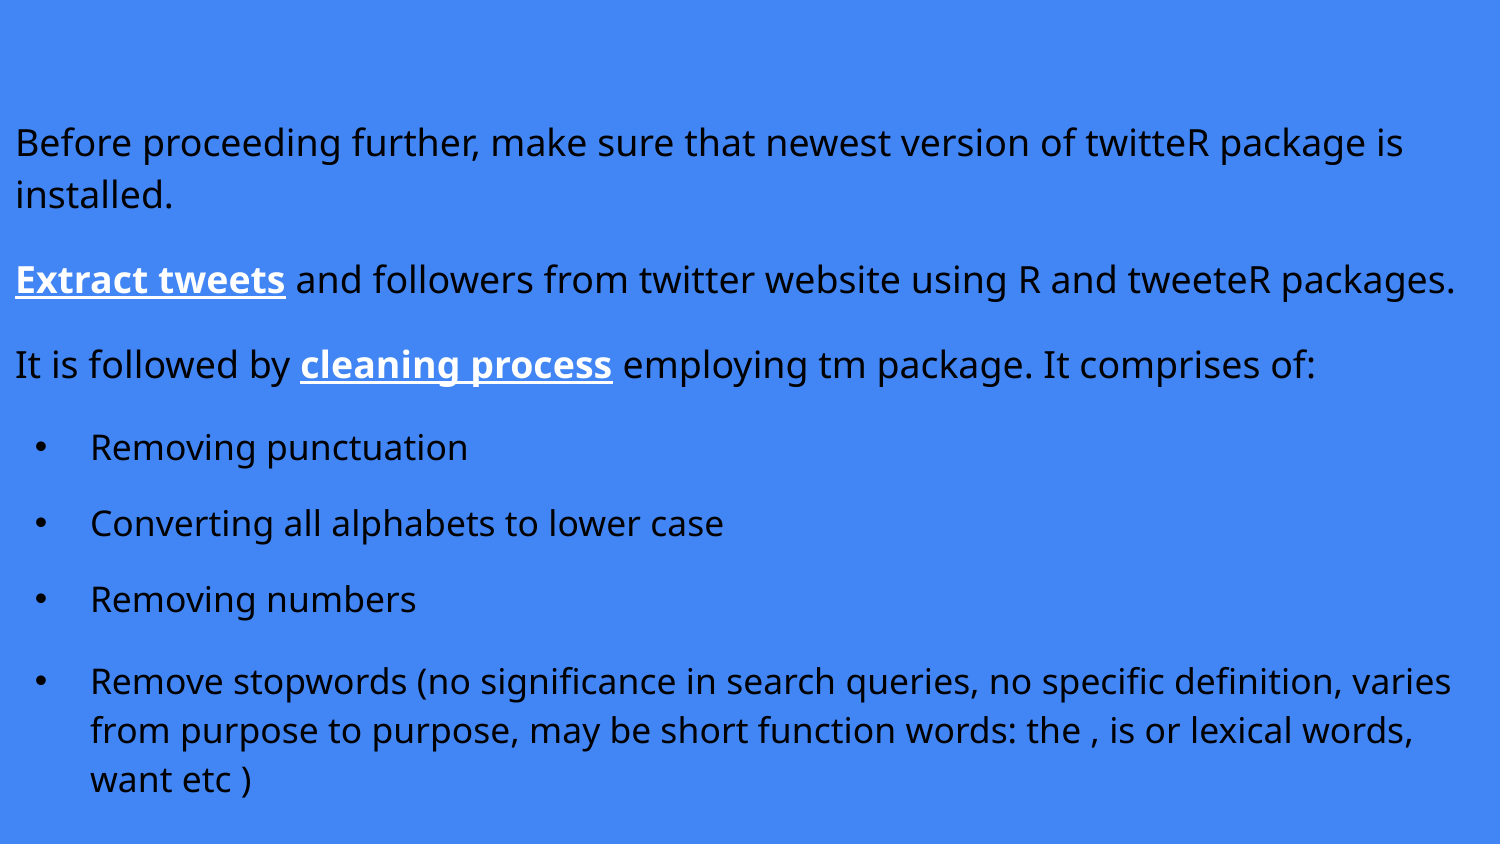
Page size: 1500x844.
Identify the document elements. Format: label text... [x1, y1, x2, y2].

list Before proceeding further, make sure that newest version of twitteR package is installed. Extract tweets and followers from twitter website using R and tweeteR packages. It is followed by cleaning process employing tm package. It comprises of: Removing punctuation Converting all alphabets to lower case Removing numbers Remove stopwords (no significance in search queries, no specific definition, varies from purpose to purpose, may be short function words: the , is or lexical words, want etc ) [0, 97, 1491, 745]
